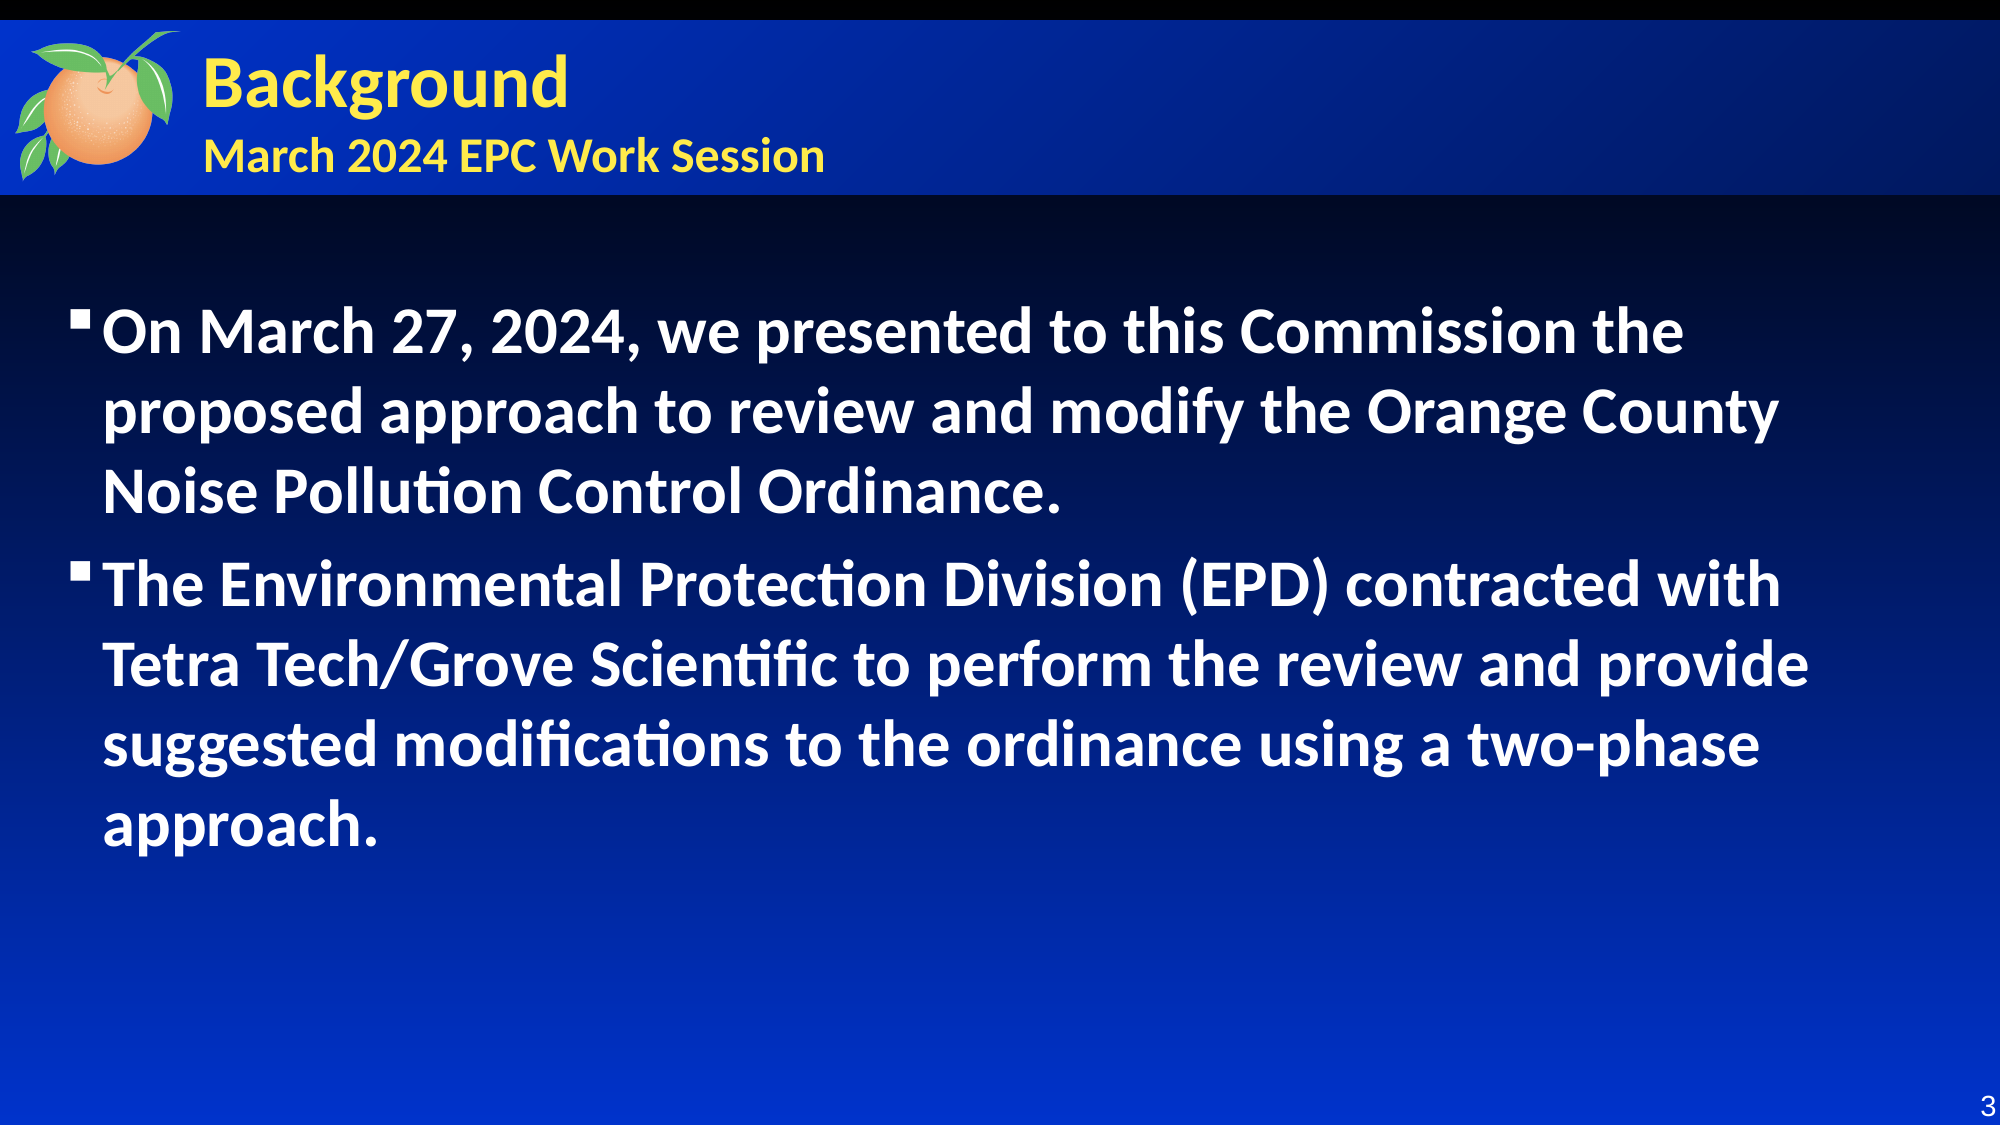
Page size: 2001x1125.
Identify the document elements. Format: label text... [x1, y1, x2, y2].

title Background March 2024 EPC Work Session [187, 45, 1945, 170]
text_box 3 [1965, 1079, 2000, 1125]
list On March 27, 2024, we presented to this Commission the proposed approach to review and modify the Orange County Noise Pollution Control Ordinance. The Environmental Protection Division (EPD) contracted with Tetra Tech/Grove Scientific to perform the review and provide suggested modifications to the ordinance using a two-phase approach. [50, 279, 1874, 1100]
